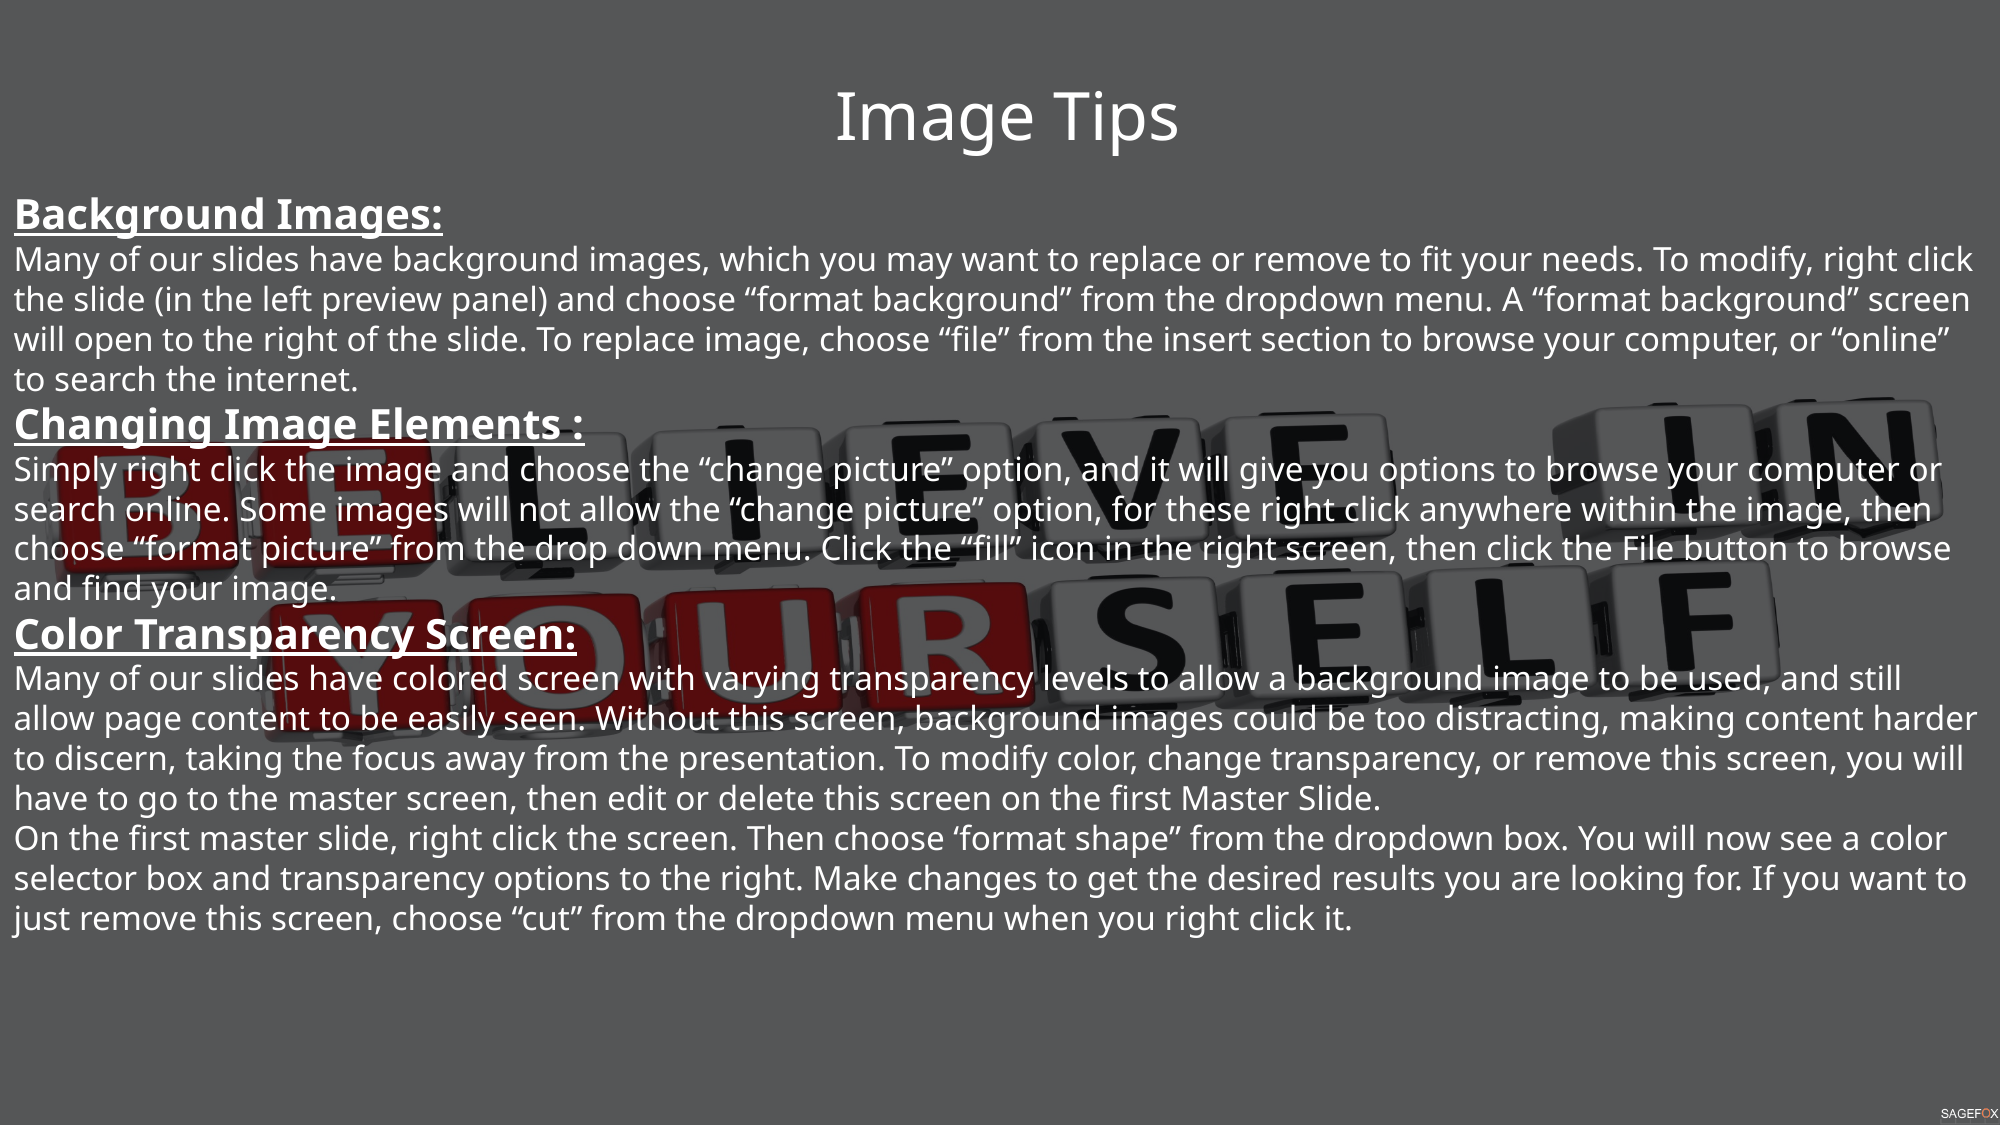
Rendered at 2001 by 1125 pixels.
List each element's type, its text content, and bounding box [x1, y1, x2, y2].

text_box Background Images: Many of our slides have background images, which you may want to replace or remove to fit your needs. To modify, right click the slide (in the left preview panel) and choose “format background” from the dropdown menu. A “format background” screen will open to the right of the slide. To replace image, choose “file” from the insert section to browse your computer, or “online” to search the internet. Changing Image Elements : Simply right click the image and choose the “change picture” option, and it will give you options to browse your computer or search online. Some images will not allow the “change picture” option, for these right click anywhere within the image, then choose “format picture” from the drop down menu. Click the “fill” icon in the right screen, then click the File button to browse and find your image. Color Transparency Screen: Many of our slides have colored screen with varying transparency levels to allow a background image to be used, and still allow page content to be easily seen. Without this screen, background images could be too distracting, making content harder to discern, taking the focus away from the presentation. To modify color, change transparency, or remove this screen, you will have to go to the master screen, then edit or delete this screen on the first Master Slide. On the first master slide, right click the screen. Then choose ‘format shape” from the dropdown box. You will now see a color selector box and transparency options to the right. Make changes to get the desired results you are looking for. If you want to just remove this screen, choose “cut” from the dropdown menu when you right click it. [0, 0, 2000, 1125]
title Image Tips [597, 59, 1420, 177]
